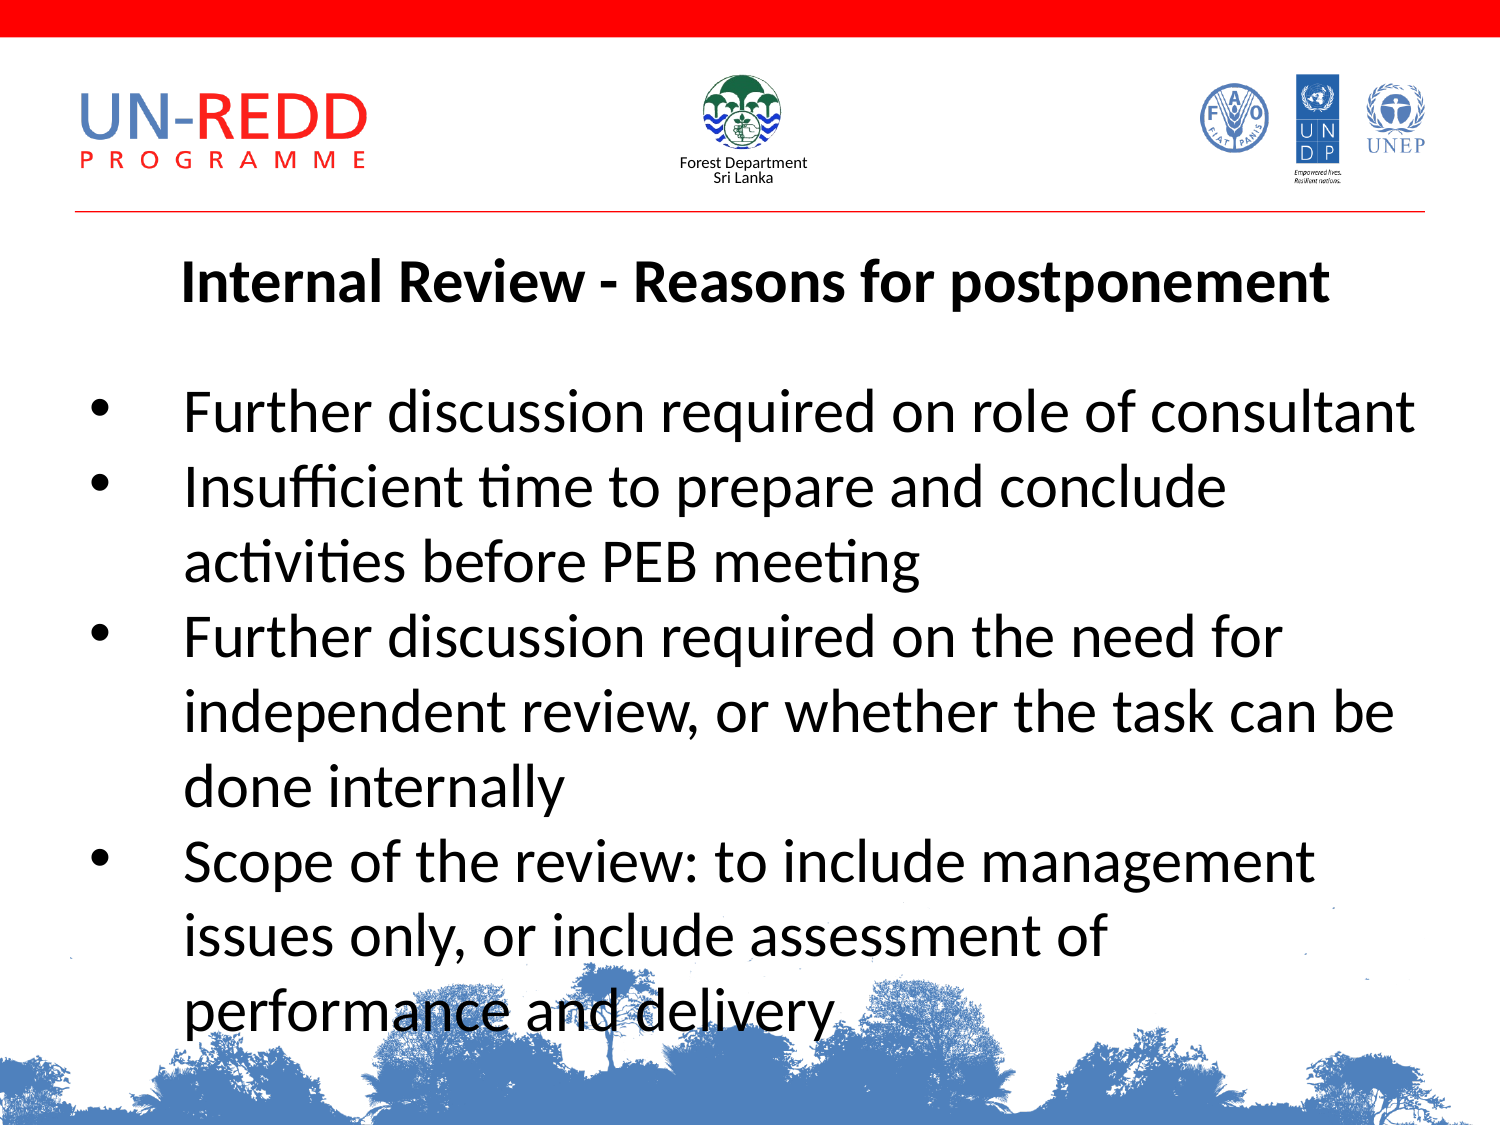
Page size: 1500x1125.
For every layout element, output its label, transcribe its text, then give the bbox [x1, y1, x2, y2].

text_box Further discussion required on role of consultant Insufficient time to prepare and conclude activities before PEB meeting Further discussion required on the need for independent review, or whether the task can be done internally Scope of the review: to include management issues only, or include assessment of performance and delivery [74, 450, 1438, 1052]
picture [1200, 74, 1425, 193]
picture [690, 62, 789, 163]
text_box Internal Review - Reasons for postponement [74, 232, 1438, 450]
picture [75, 83, 381, 174]
picture [0, 821, 1500, 1125]
